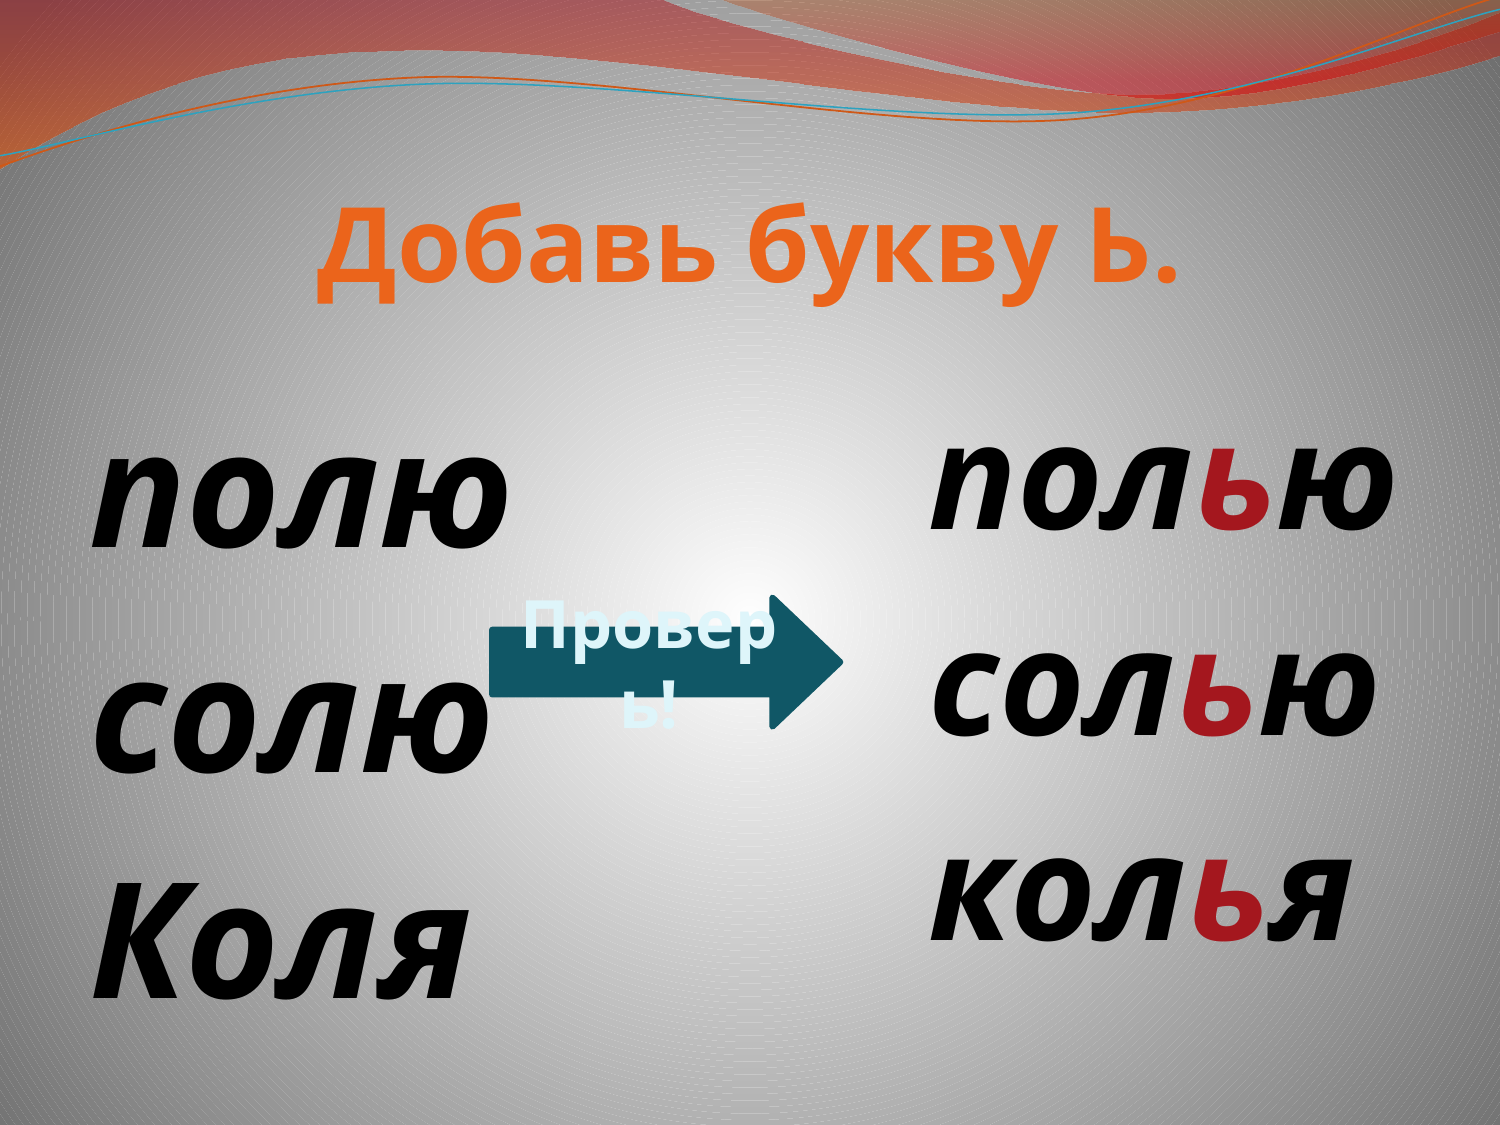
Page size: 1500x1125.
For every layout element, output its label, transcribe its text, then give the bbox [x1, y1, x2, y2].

title Добавь букву Ь. [75, 115, 1425, 303]
list полью солью колья [914, 375, 1425, 1043]
list полю солю Коля [75, 314, 738, 1043]
text_box Проверь! [489, 594, 844, 730]
